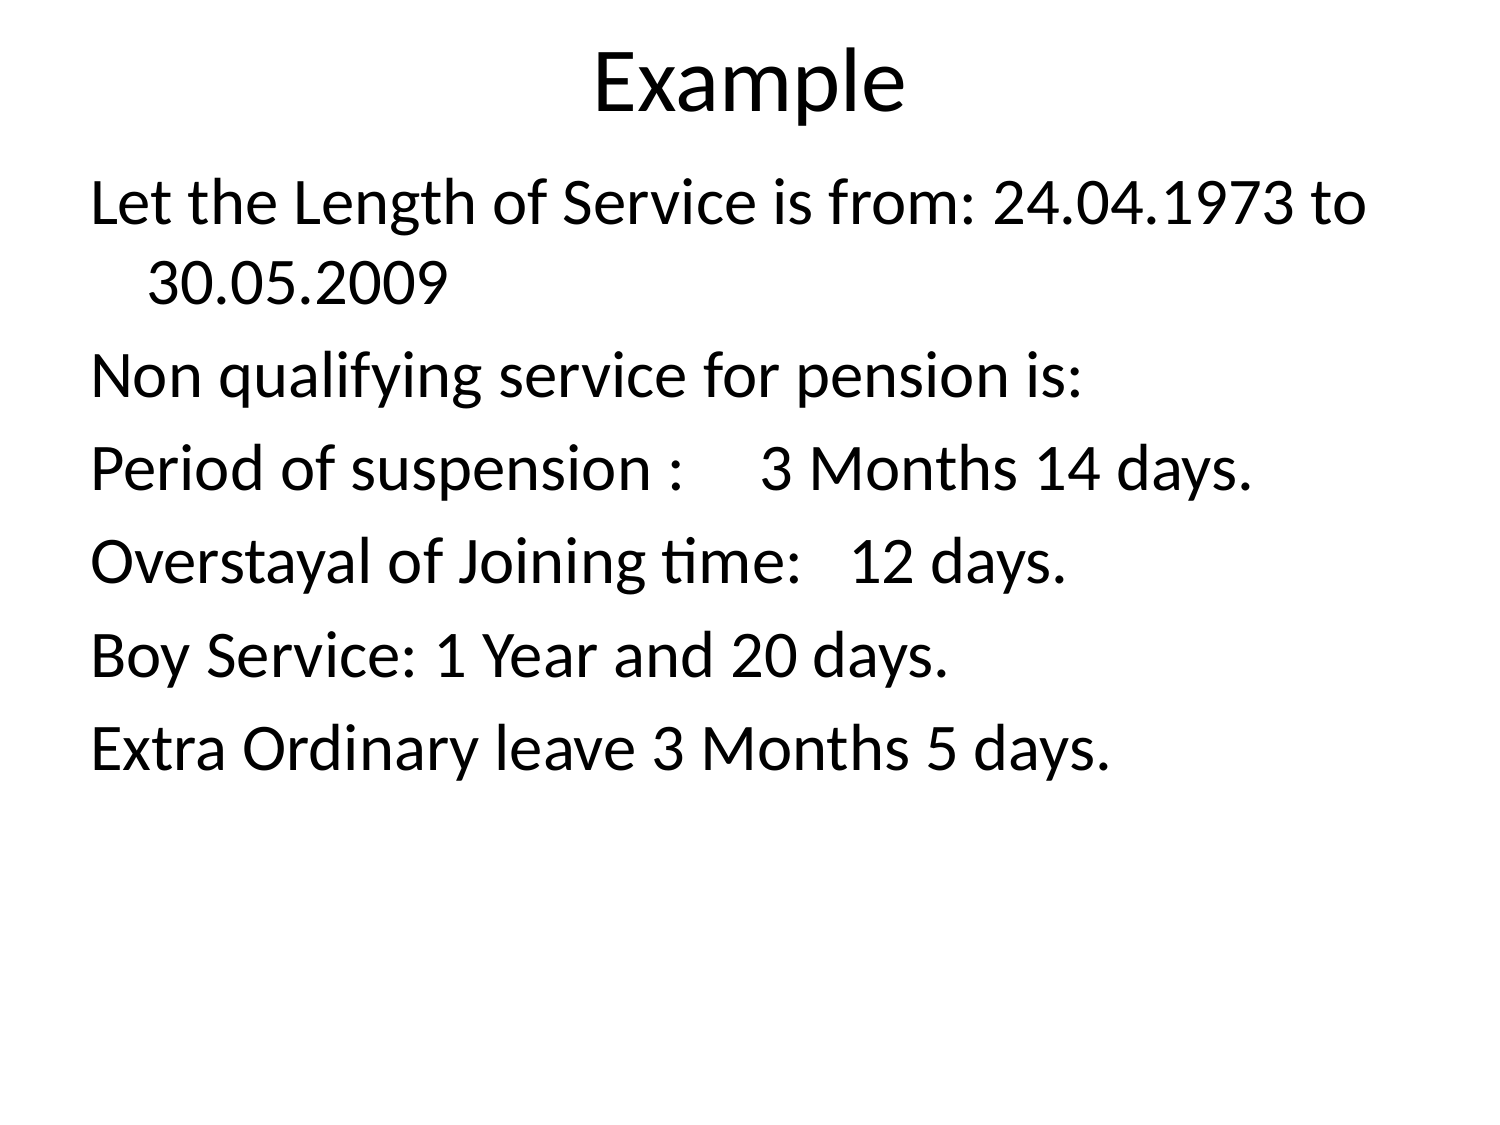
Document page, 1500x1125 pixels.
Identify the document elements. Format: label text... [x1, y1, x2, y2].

title Example [75, 0, 1425, 149]
list Let the Length of Service is from: 24.04.1973 to 30.05.2009 Non qualifying service for pension is: Period of suspension : 3 Months 14 days. Overstayal of Joining time: 12 days. Boy Service: 1 Year and 20 days. Extra Ordinary leave 3 Months 5 days. [75, 149, 1425, 1005]
